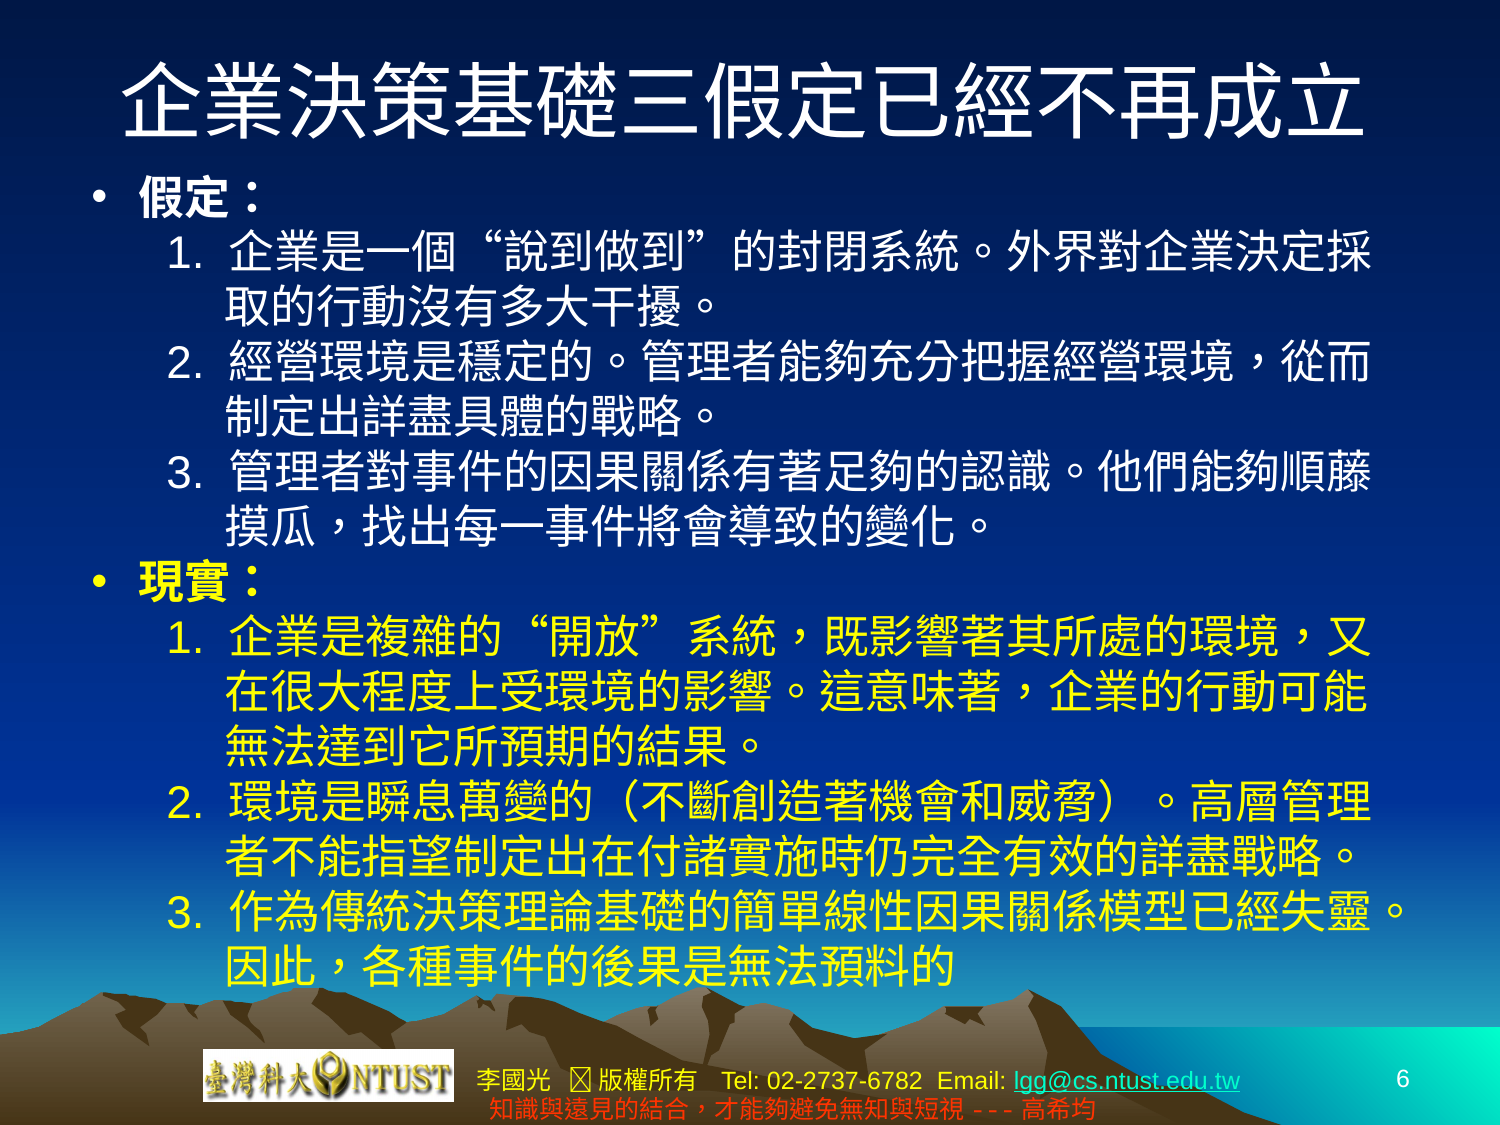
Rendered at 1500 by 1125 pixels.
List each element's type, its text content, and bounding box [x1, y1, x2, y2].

text_box 假定： 1. 企業是一個“說到做到”的封閉系統。外界對企業決定採取的行動沒有多大干擾。 2. 經營環境是穩定的。管理者能夠充分把握經營環境，從而制定出詳盡具體的戰略。 3. 管理者對事件的因果關係有著足夠的認識。他們能夠順藤摸瓜，找出每一事件將會導致的變化。 現實： 1. 企業是複雜的“開放”系統，既影響著其所處的環境，又在很大程度上受環境的影響。這意味著，企業的行動可能無法達到它所預期的結果。 2. 環境是瞬息萬變的（不斷創造著機會和威脅）。高層管理者不能指望制定出在付諸實施時仍完全有效的詳盡戰略。 3. 作為傳統決策理論基礎的簡單線性因果關係模型已經失靈。因此，各種事件的後果是無法預料的 [76, 160, 1412, 1001]
text_box 企業決策基礎三假定已經不再成立 [104, 42, 1384, 157]
slide_number 6 [1074, 1024, 1426, 1101]
picture [203, 1049, 454, 1102]
